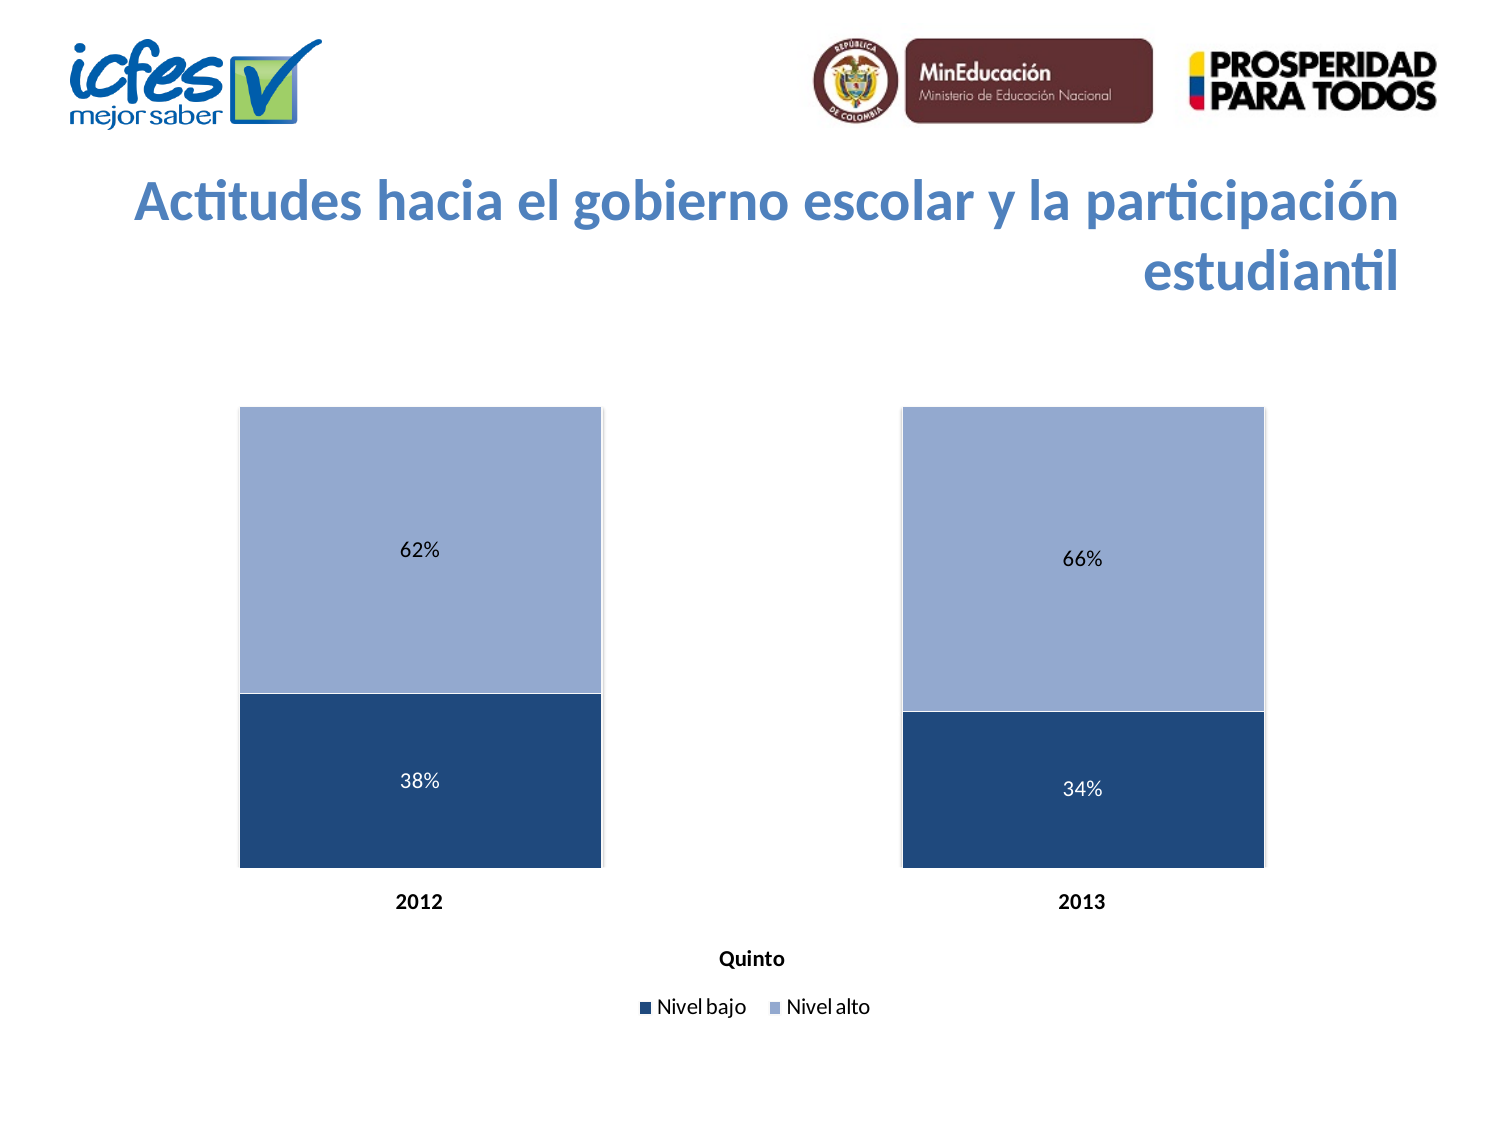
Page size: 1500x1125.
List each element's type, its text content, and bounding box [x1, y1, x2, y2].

picture [797, 23, 1454, 141]
picture [70, 39, 322, 130]
text_box Actitudes hacia el gobierno escolar y la participación estudiantil [76, 154, 1415, 310]
picture [70, 386, 1433, 1037]
